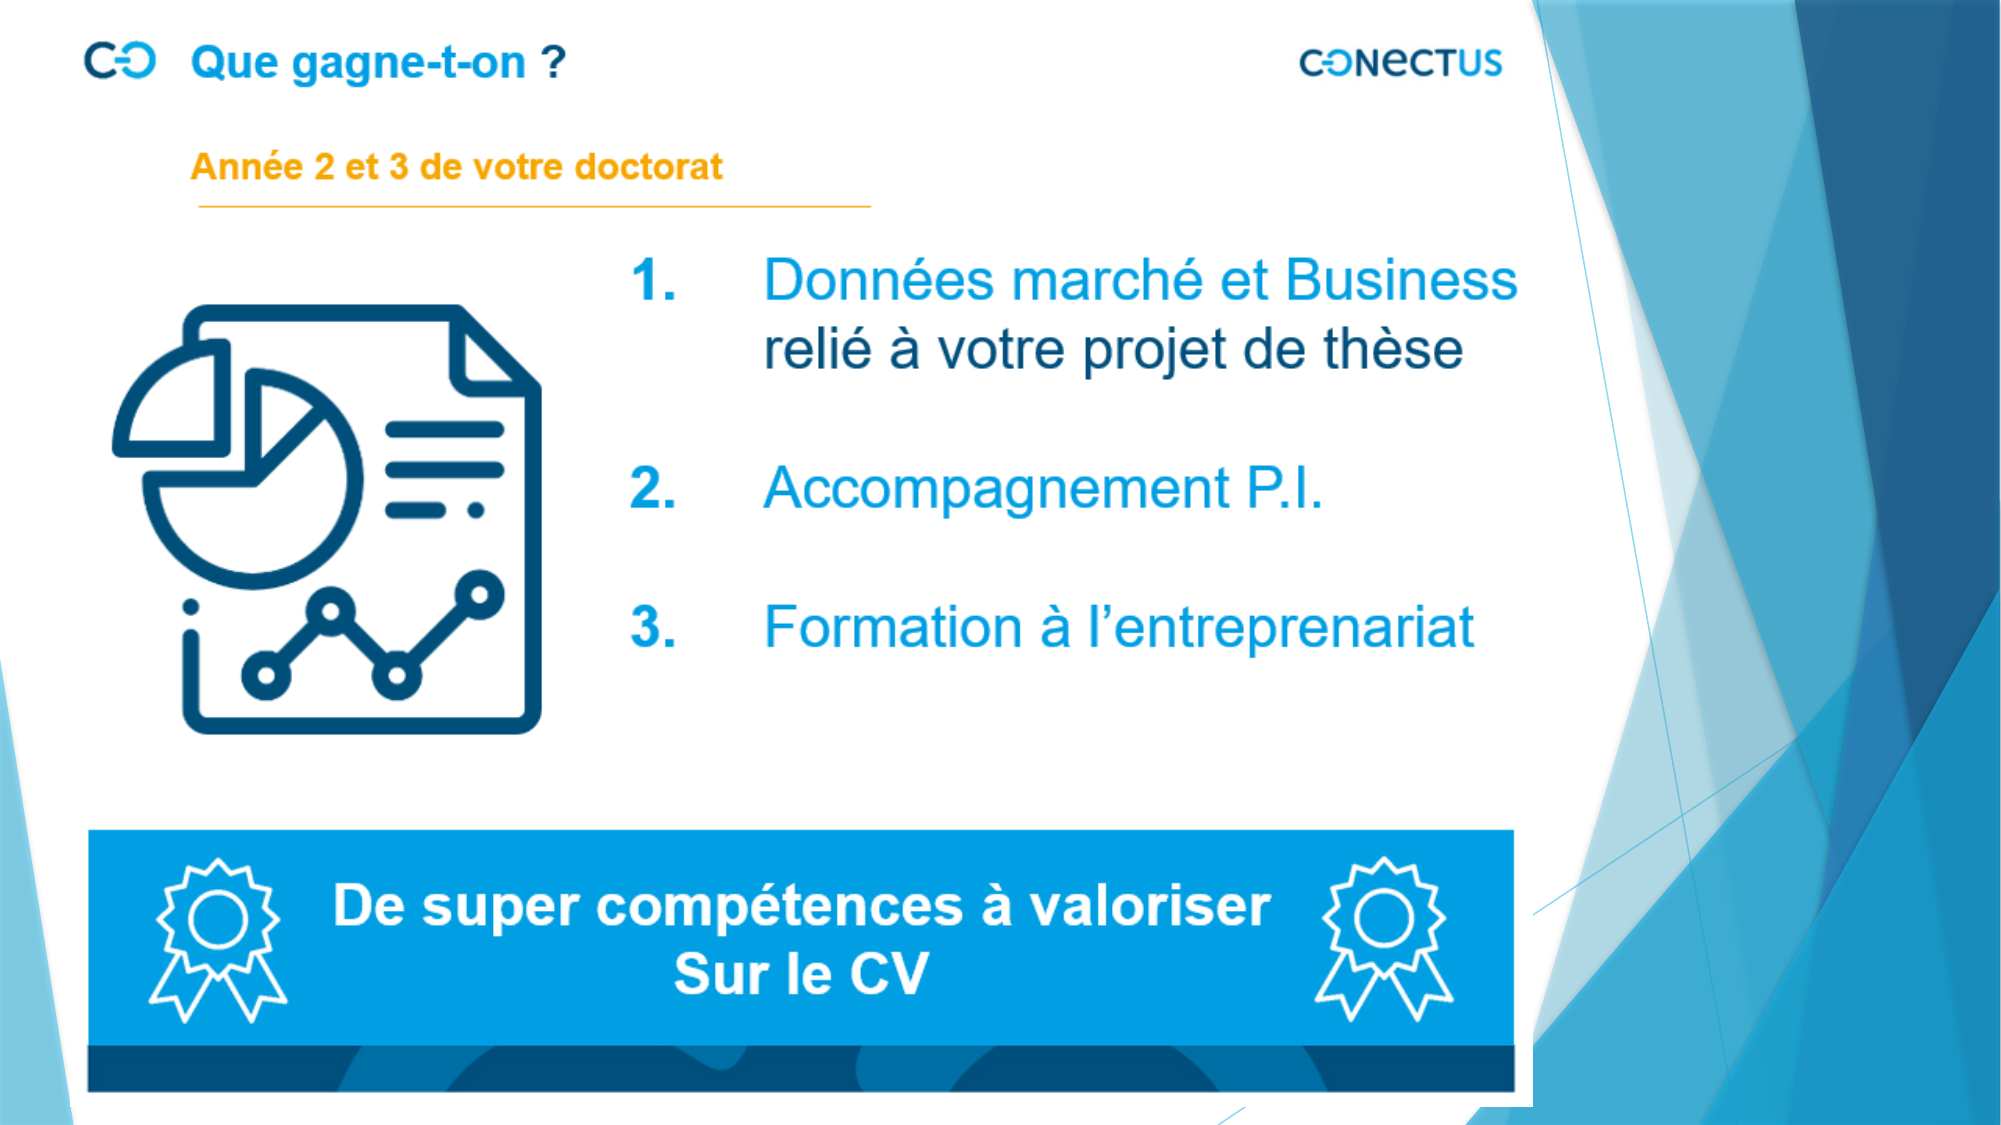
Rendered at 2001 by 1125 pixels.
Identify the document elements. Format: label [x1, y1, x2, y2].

picture [69, 17, 1534, 1108]
